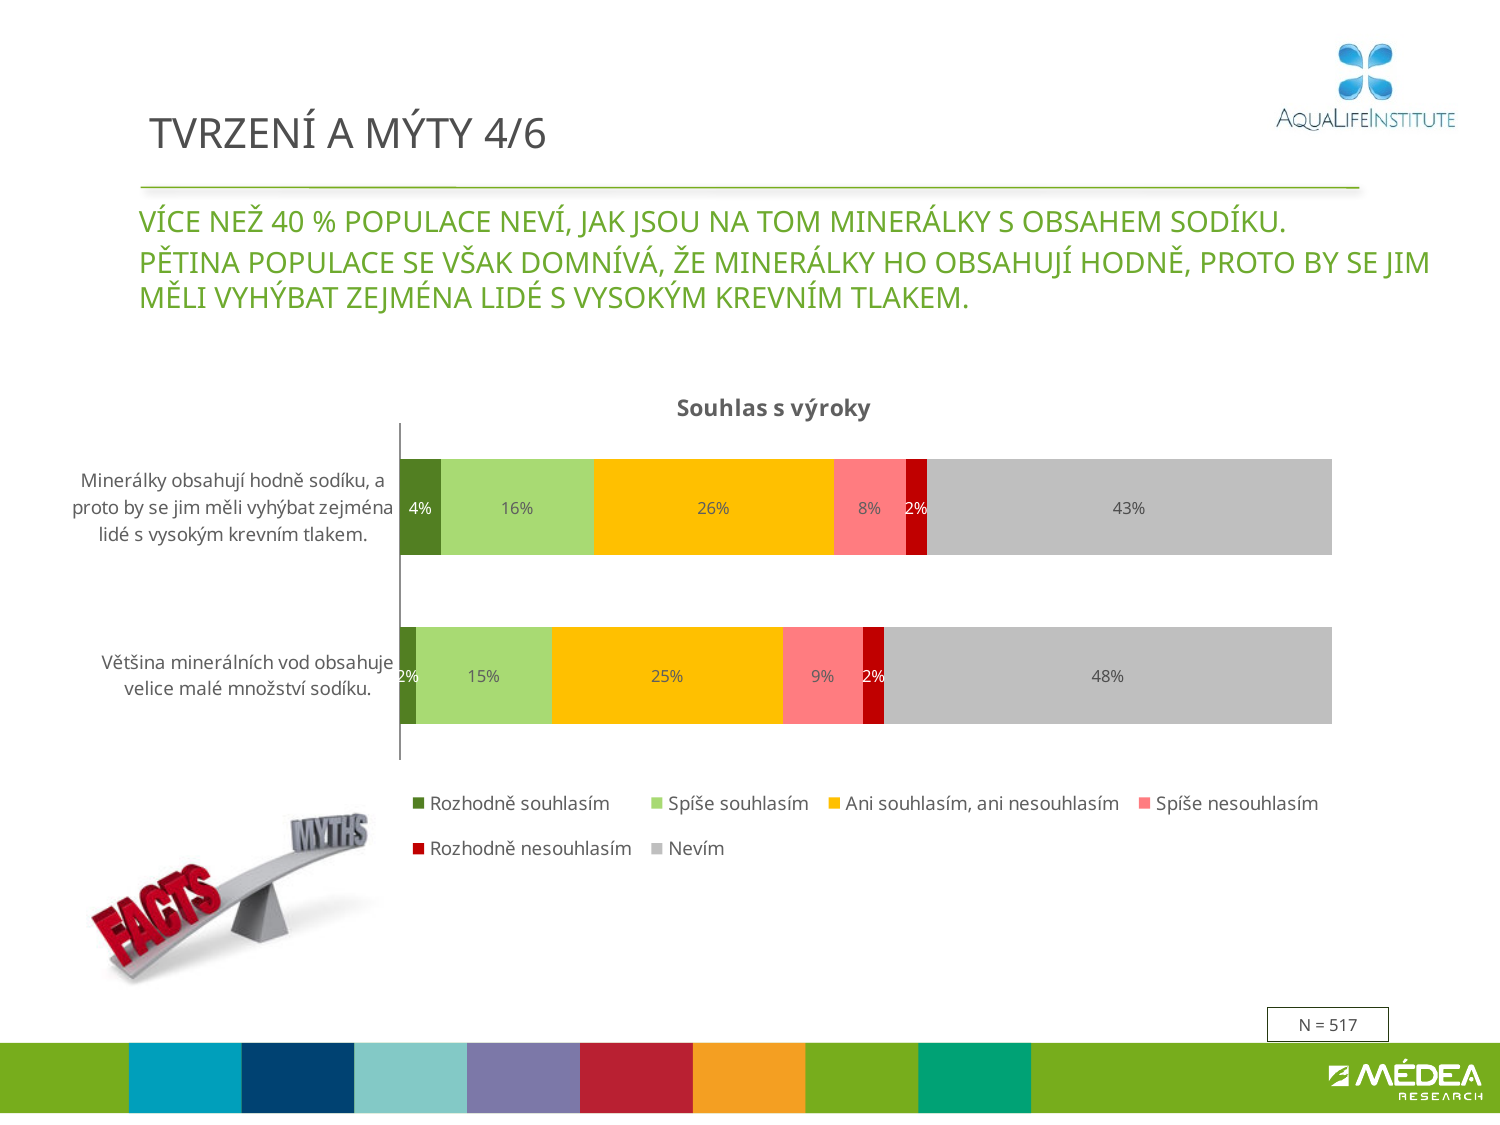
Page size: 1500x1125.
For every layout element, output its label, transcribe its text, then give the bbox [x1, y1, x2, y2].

text_box Více než 40 % populace neví, jak jsou na tom minerálky s obsahem sodíku. Pětina populace se však domnívá, že minerálky ho obsahují hodně, proto by se jim měli vyhýbat zejména lidé s vysokým krevním tlakem. [123, 196, 1447, 317]
title TVRZENÍ A MÝTY 4/6 [134, 93, 1465, 171]
picture [1253, 30, 1483, 138]
chart [56, 308, 1333, 882]
picture [76, 804, 408, 990]
text_box N = 517 [1267, 1007, 1389, 1042]
